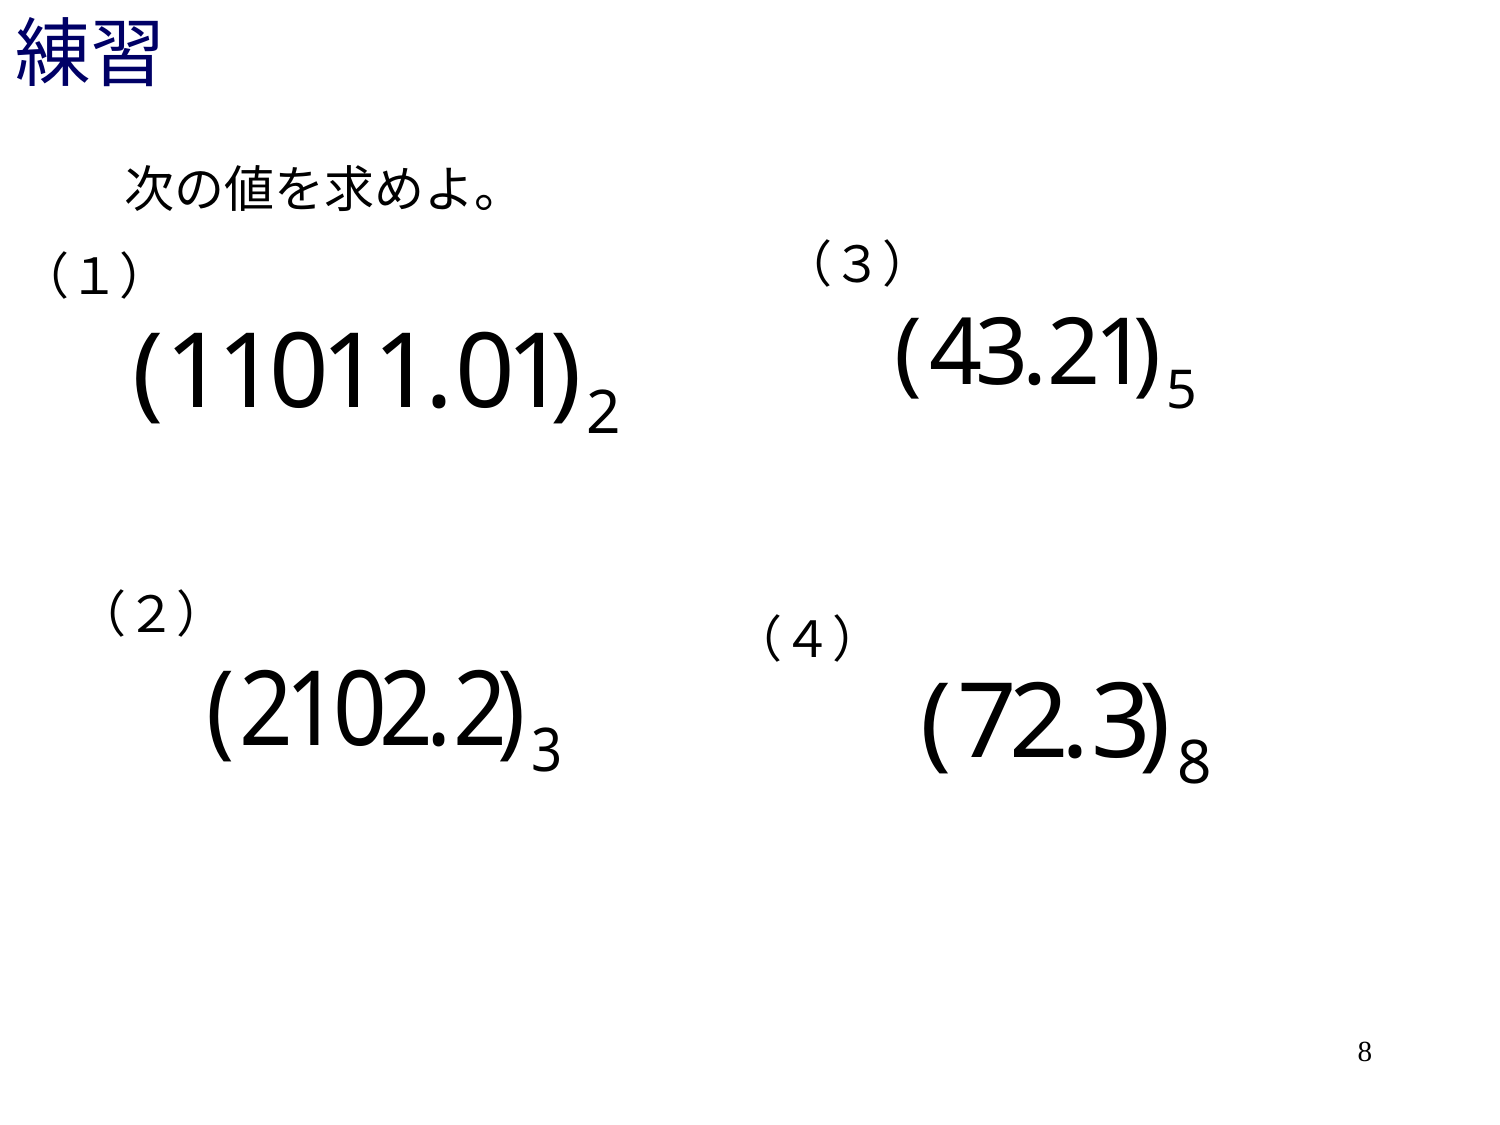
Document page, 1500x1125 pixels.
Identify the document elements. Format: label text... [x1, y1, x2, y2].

slide_number 8 [1074, 1024, 1388, 1101]
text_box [199, 649, 577, 789]
text_box （１） [4, 237, 185, 313]
text_box （４） [717, 599, 897, 675]
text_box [912, 662, 1226, 802]
title 練習 [0, 0, 1500, 101]
text_box 次の値を求めよ。 [109, 149, 539, 225]
text_box （２） [61, 574, 242, 650]
text_box （３） [767, 224, 947, 300]
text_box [887, 299, 1213, 424]
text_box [124, 312, 638, 452]
